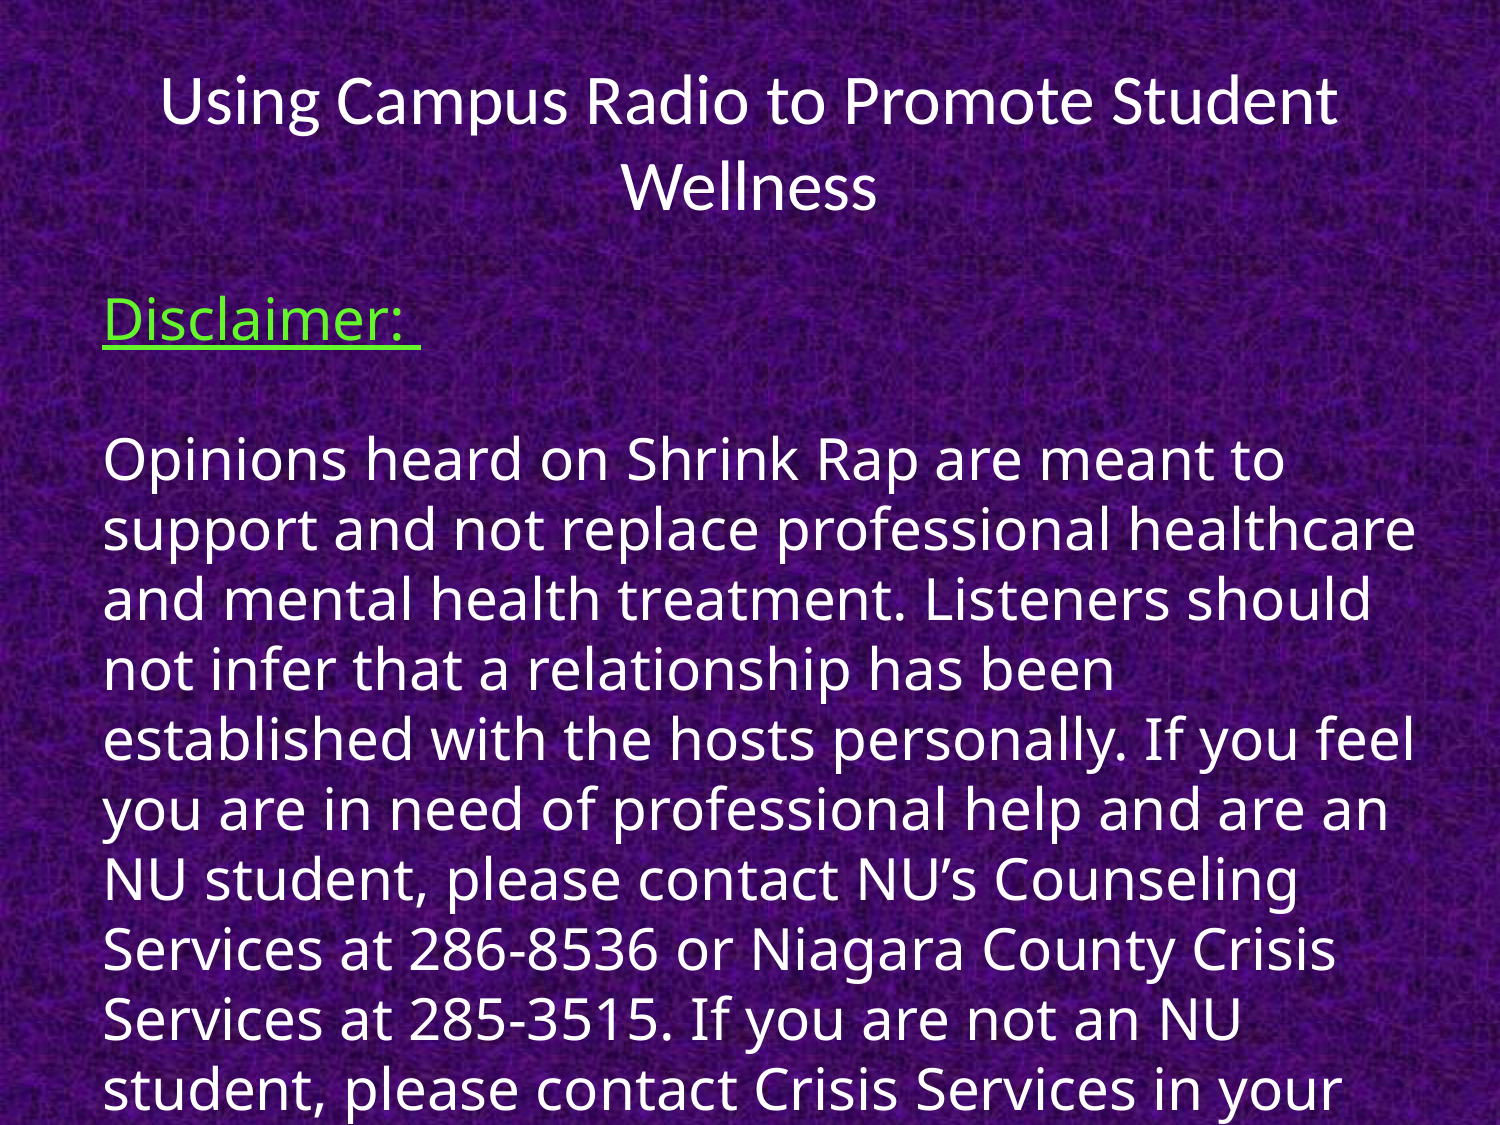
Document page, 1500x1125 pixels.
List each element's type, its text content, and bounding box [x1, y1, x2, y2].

title Using Campus Radio to Promote Student Wellness [75, 45, 1425, 233]
text_box Disclaimer: Opinions heard on Shrink Rap are meant to support and not replace professional healthcare and mental health treatment. Listeners should not infer that a relationship has been established with the hosts personally. If you feel you are in need of professional help and are an NU student, please contact NU’s Counseling Services at 286-8536 or Niagara County Crisis Services at 285-3515. If you are not an NU student, please contact Crisis Services in your county, 9-1-1, or your local mental health agency or your insurance provider for a referral. {sound clip} [87, 275, 1438, 1125]
picture [0, 0, 1500, 1125]
